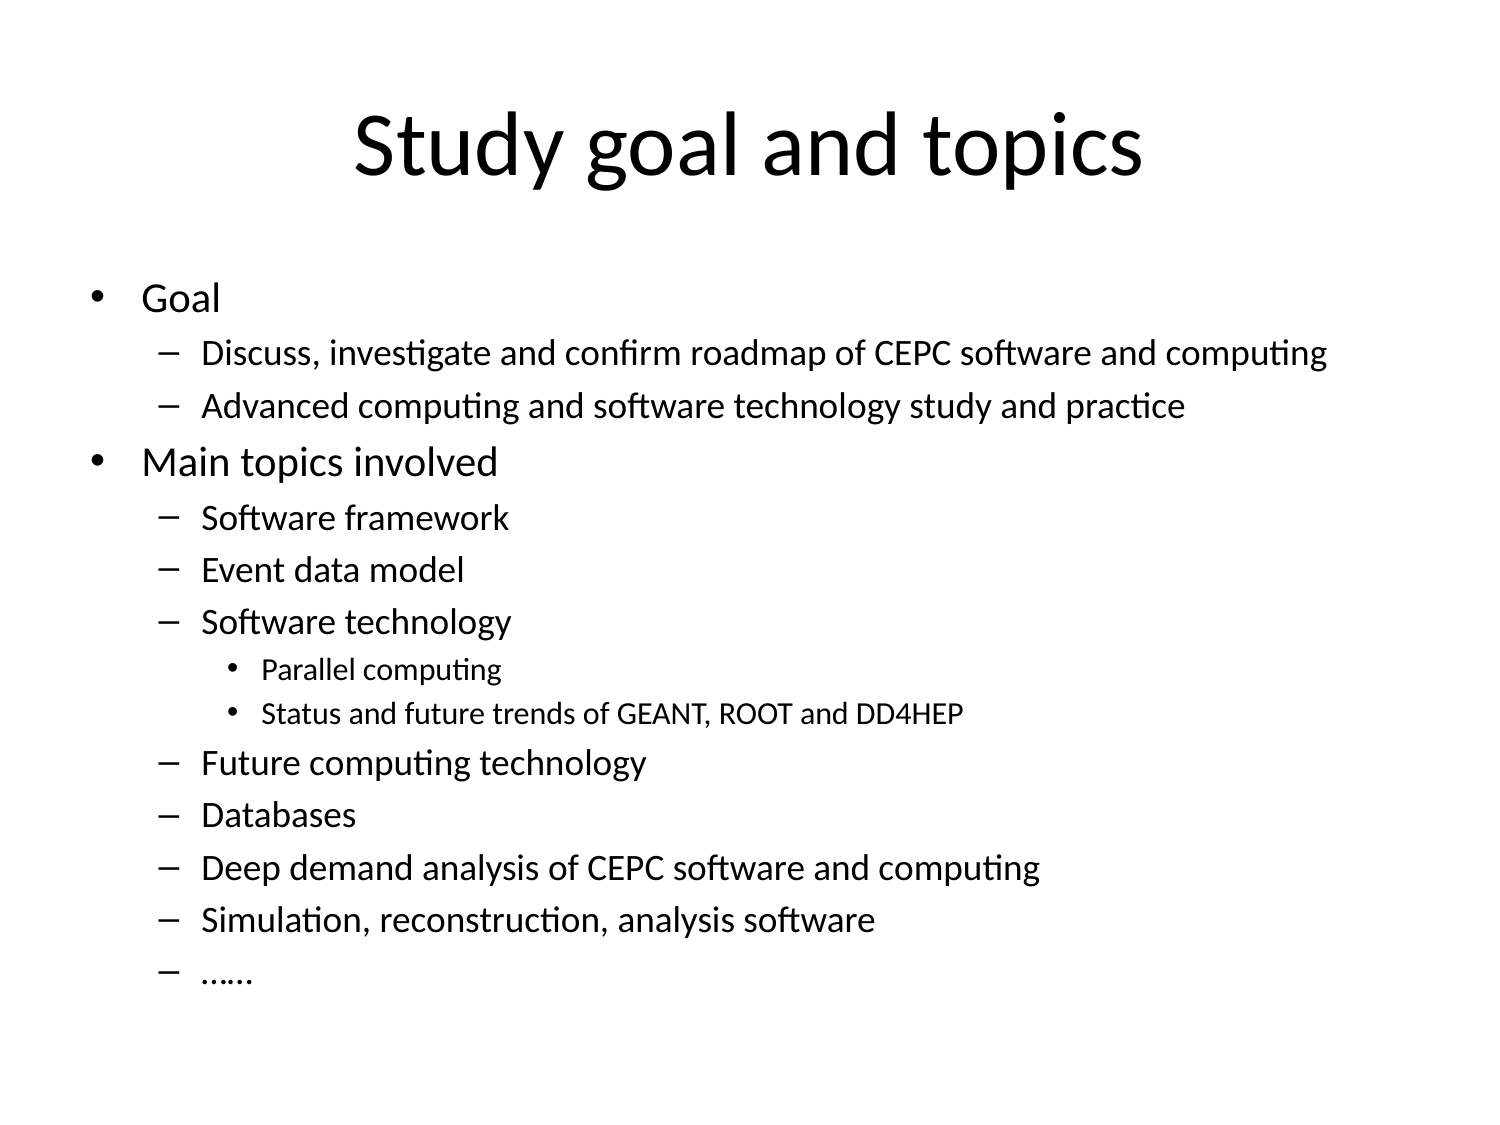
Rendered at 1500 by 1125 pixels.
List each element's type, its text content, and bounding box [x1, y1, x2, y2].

title Study goal and topics [75, 45, 1425, 233]
list Goal Discuss, investigate and confirm roadmap of CEPC software and computing Advanced computing and software technology study and practice Main topics involved Software framework Event data model Software technology Parallel computing Status and future trends of GEANT, ROOT and DD4HEP Future computing technology Databases Deep demand analysis of CEPC software and computing Simulation, reconstruction, analysis software …… [75, 262, 1425, 1005]
